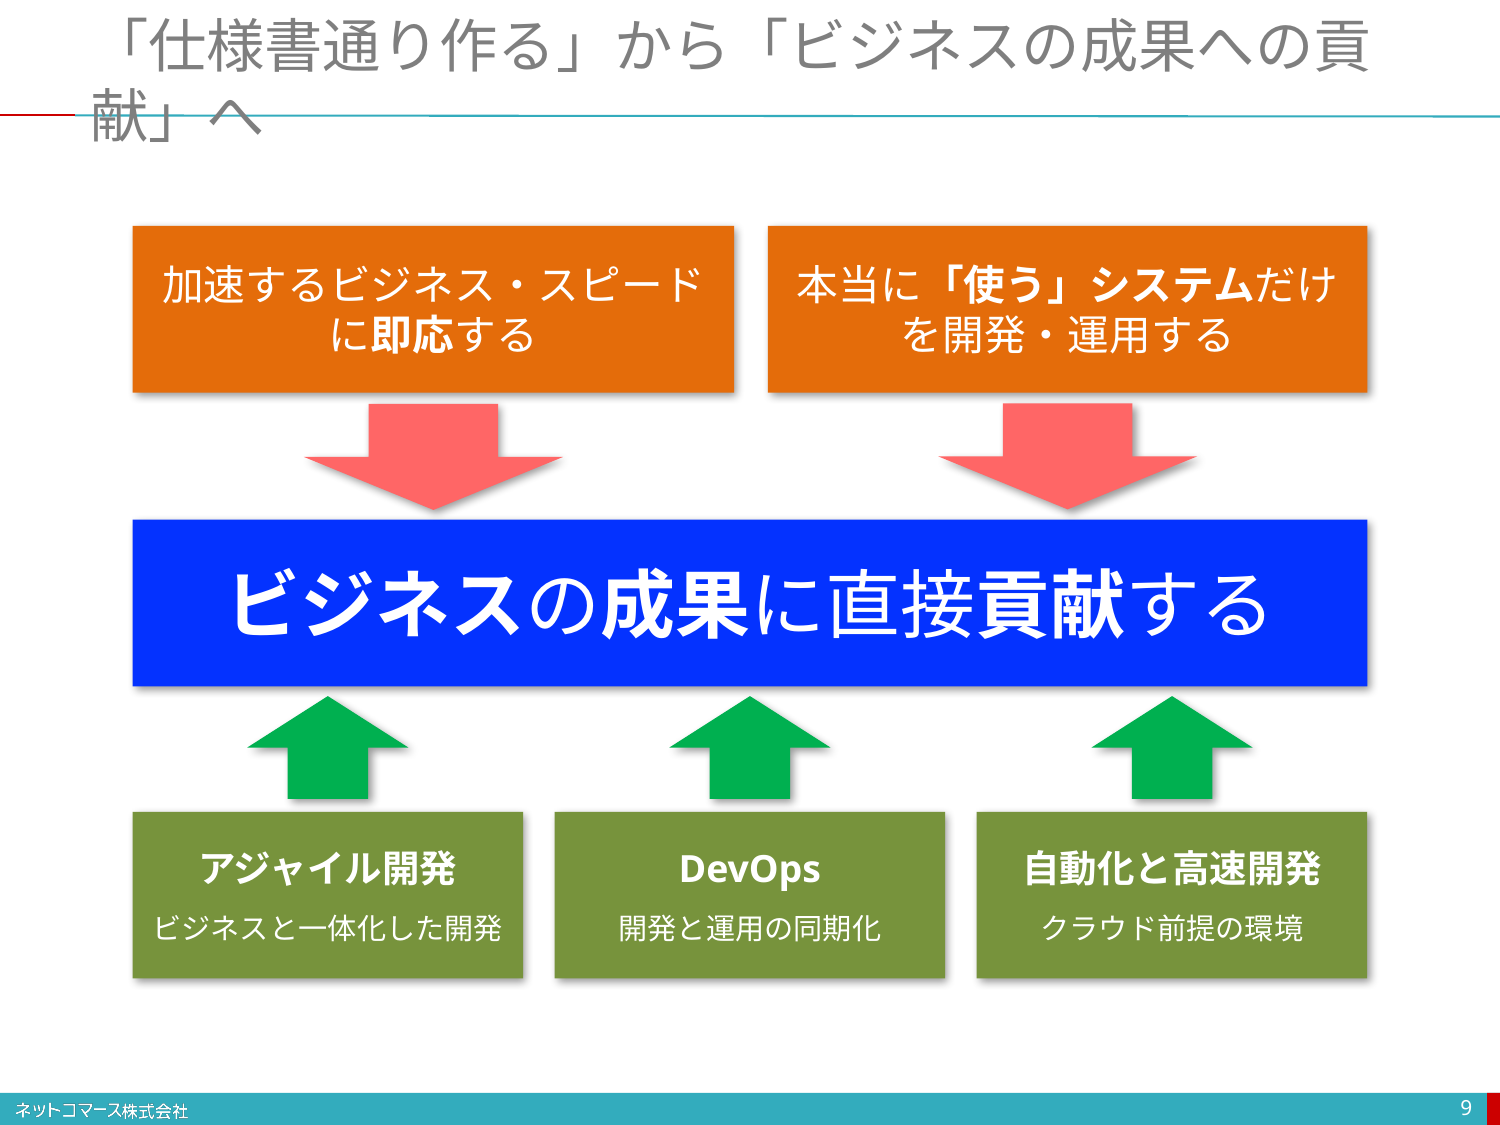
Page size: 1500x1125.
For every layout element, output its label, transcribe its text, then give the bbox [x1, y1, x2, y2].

text_box DevOps 開発と運用の同期化 [553, 810, 947, 981]
text_box [245, 694, 411, 802]
text_box [1089, 694, 1255, 802]
picture [16, 1101, 188, 1120]
slide_number 9 [1137, 1091, 1488, 1125]
text_box [936, 401, 1200, 512]
title 「仕様書通り作る」から「ビジネスの成果への貢献」へ [75, 45, 1500, 114]
text_box [667, 694, 833, 802]
text_box 加速するビジネス・スピード に即応する [130, 224, 736, 395]
text_box [301, 401, 566, 512]
text_box 本当に「使う」システムだけ を開発・運用する [766, 224, 1369, 395]
text_box アジャイル開発 ビジネスと一体化した開発 [130, 810, 525, 981]
text_box ビジネスの成果に直接貢献する [130, 518, 1369, 688]
text_box 自動化と高速開発 クラウド前提の環境 [975, 810, 1369, 981]
